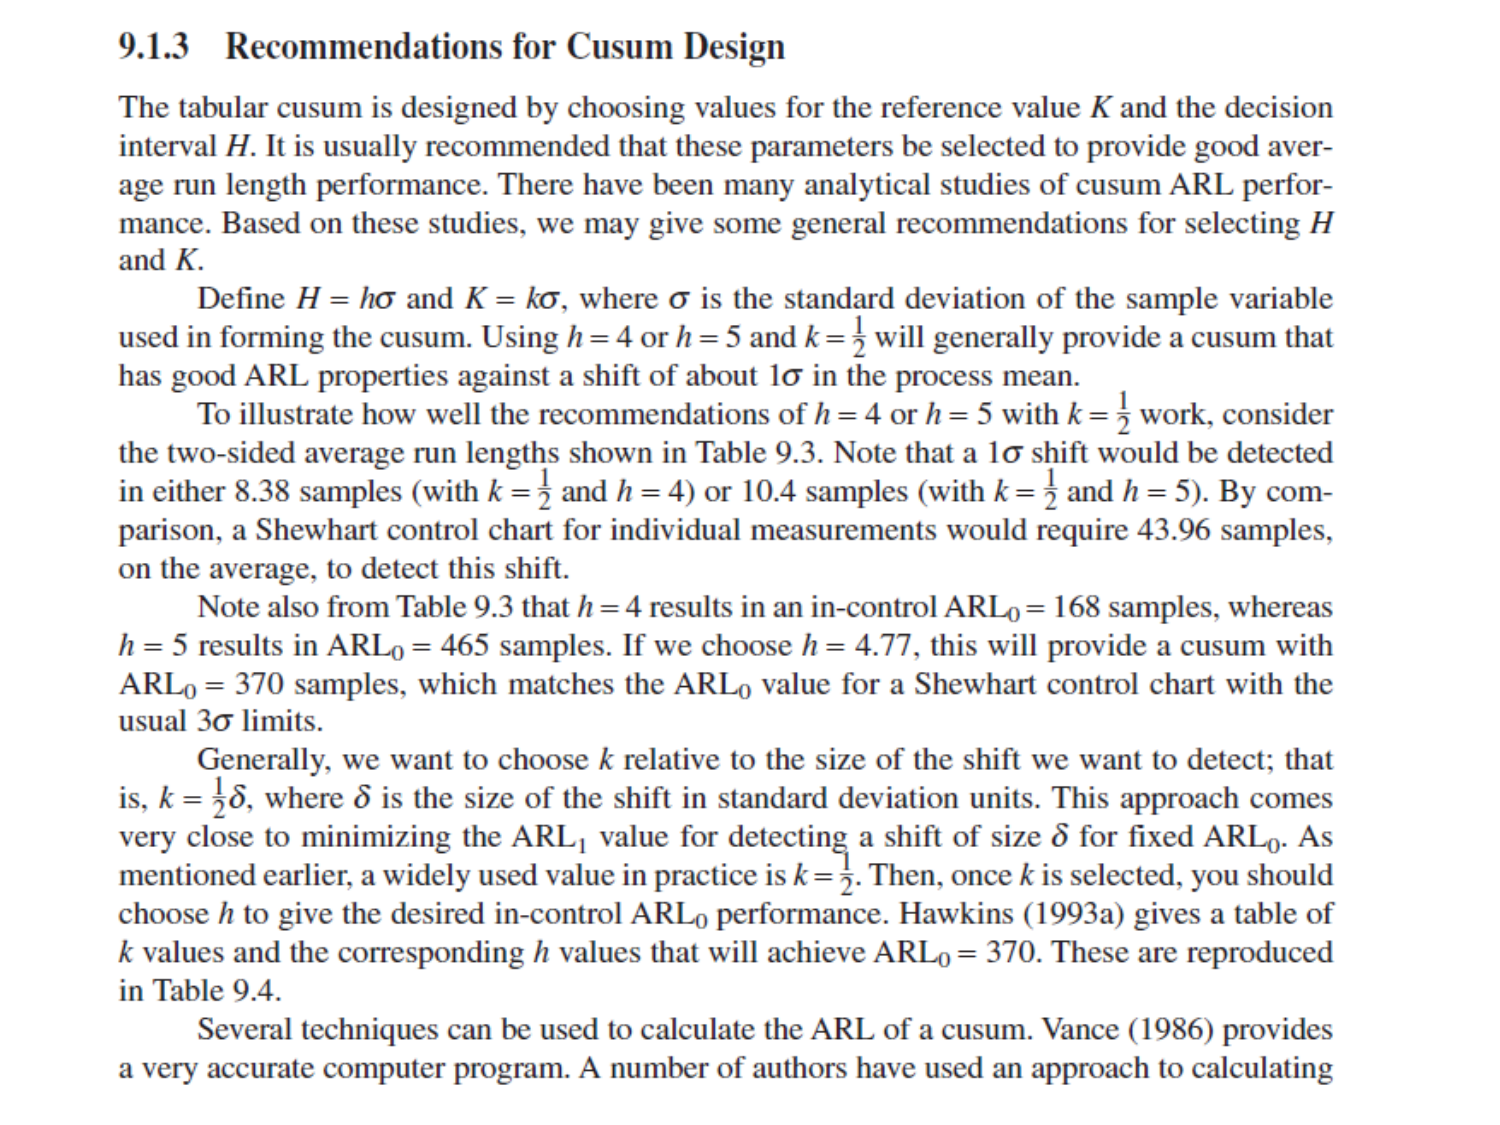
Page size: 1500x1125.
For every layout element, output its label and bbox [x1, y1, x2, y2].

picture [112, 24, 1338, 1090]
